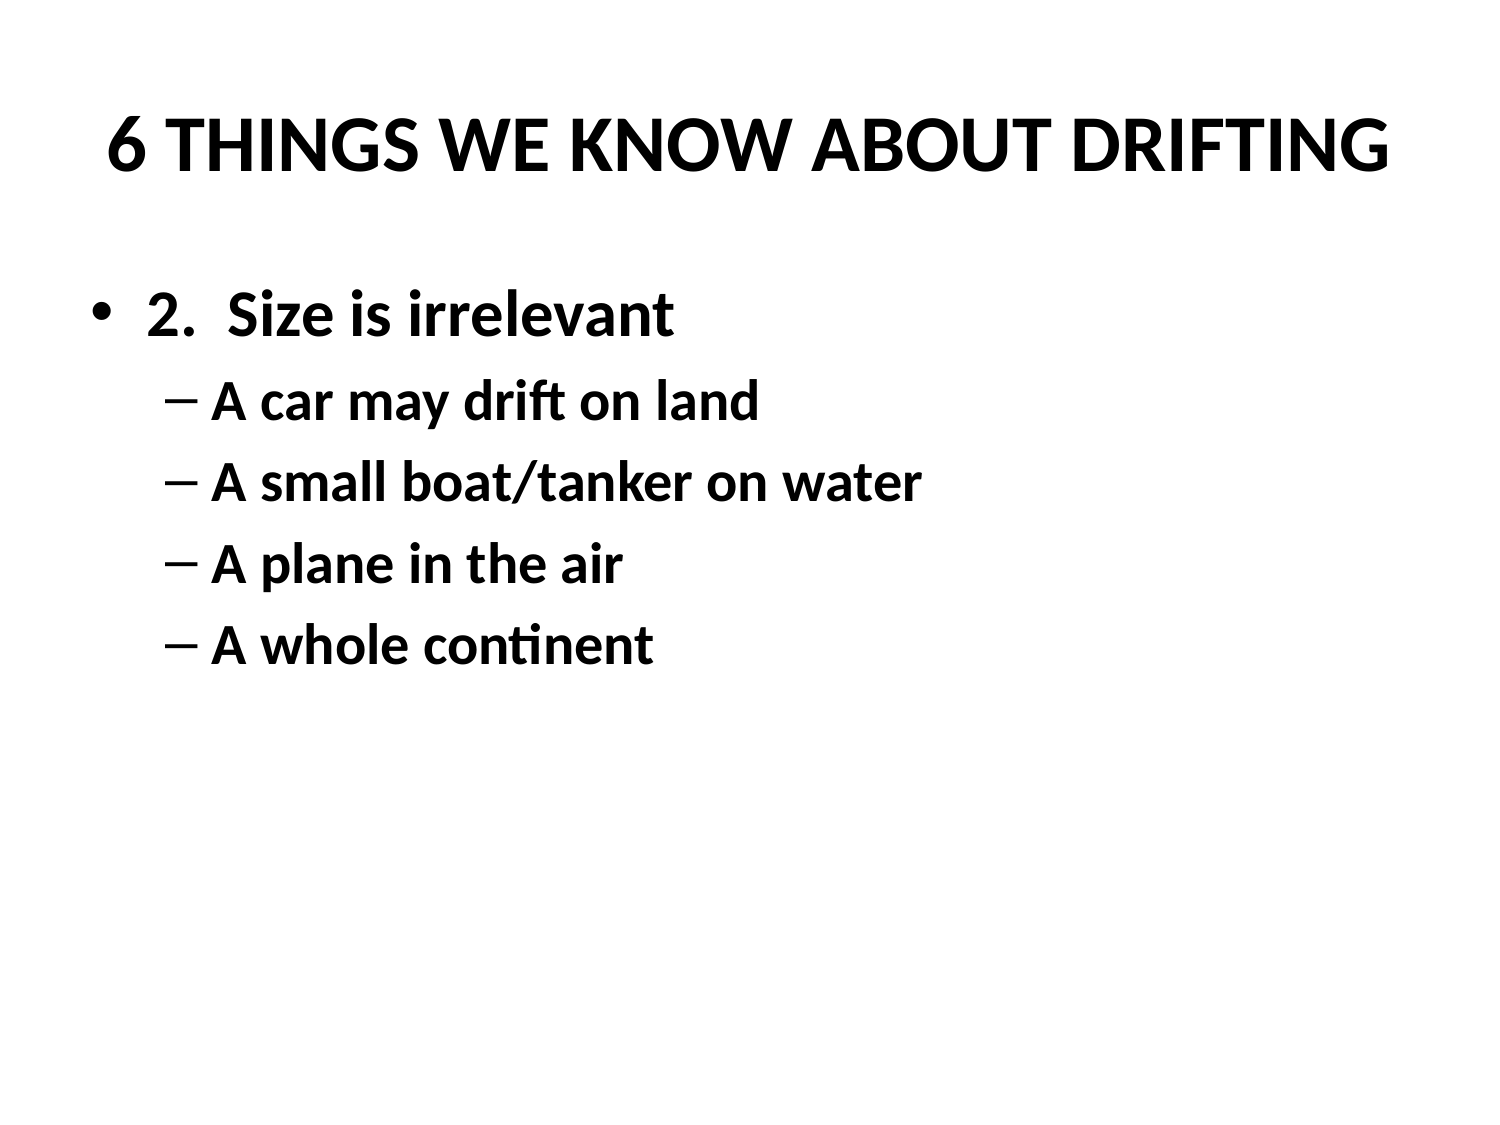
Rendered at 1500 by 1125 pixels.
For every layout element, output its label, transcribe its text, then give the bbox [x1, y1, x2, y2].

title 6 THINGS WE KNOW ABOUT DRIFTING [75, 45, 1425, 233]
list 2. Size is irrelevant A car may drift on land A small boat/tanker on water A plane in the air A whole continent [75, 262, 1425, 1100]
